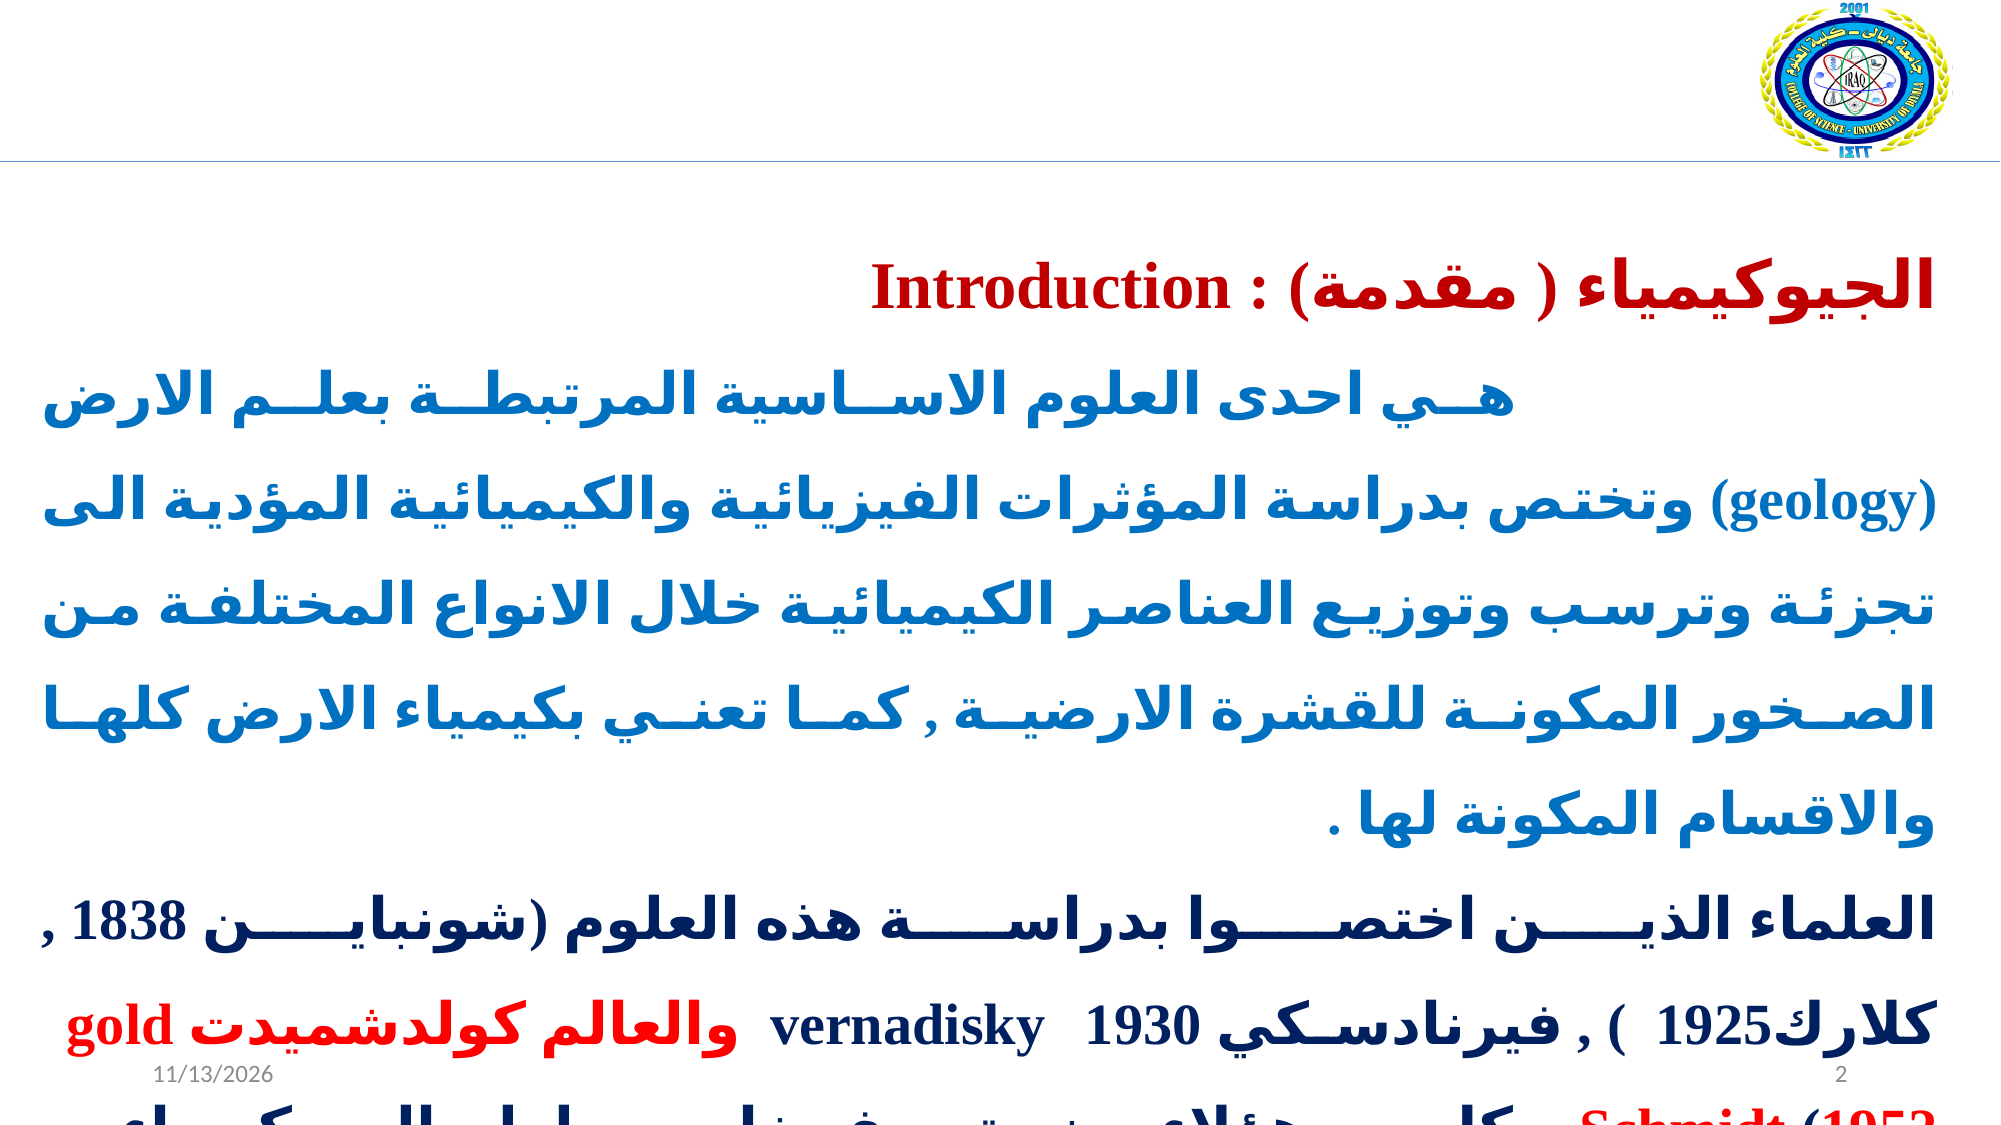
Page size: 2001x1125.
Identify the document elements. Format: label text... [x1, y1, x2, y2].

text_box الجيوكيمياء ( مقدمة) : Introduction هي احدى العلوم الاساسية المرتبطة بعلم الارض (geology) وتختص بدراسة المؤثرات الفيزيائية والكيميائية المؤدية الى تجزئة وترسب وتوزيع العناصر الكيميائية خلال الانواع المختلفة من الصخور المكونة للقشرة الارضية , كما تعني بكيمياء الارض كلها والاقسام المكونة لها . العلماء الذين اختصوا بدراسة هذه العلوم (شونباين 1838 , كلارك1925 ) , فيرنادسكي vernadisky 1930 والعالم كولدشميدت gold Schmidt (1952. وكل من هؤلاء وضع تعريف خاص به لعلم الجيوكيمياء. يعد (gold Schmidt) هو الذي عرف هذا العلم بدقة وتوسع، اذ قال ان: [26, 222, 1953, 1125]
picture [1755, 0, 1953, 161]
